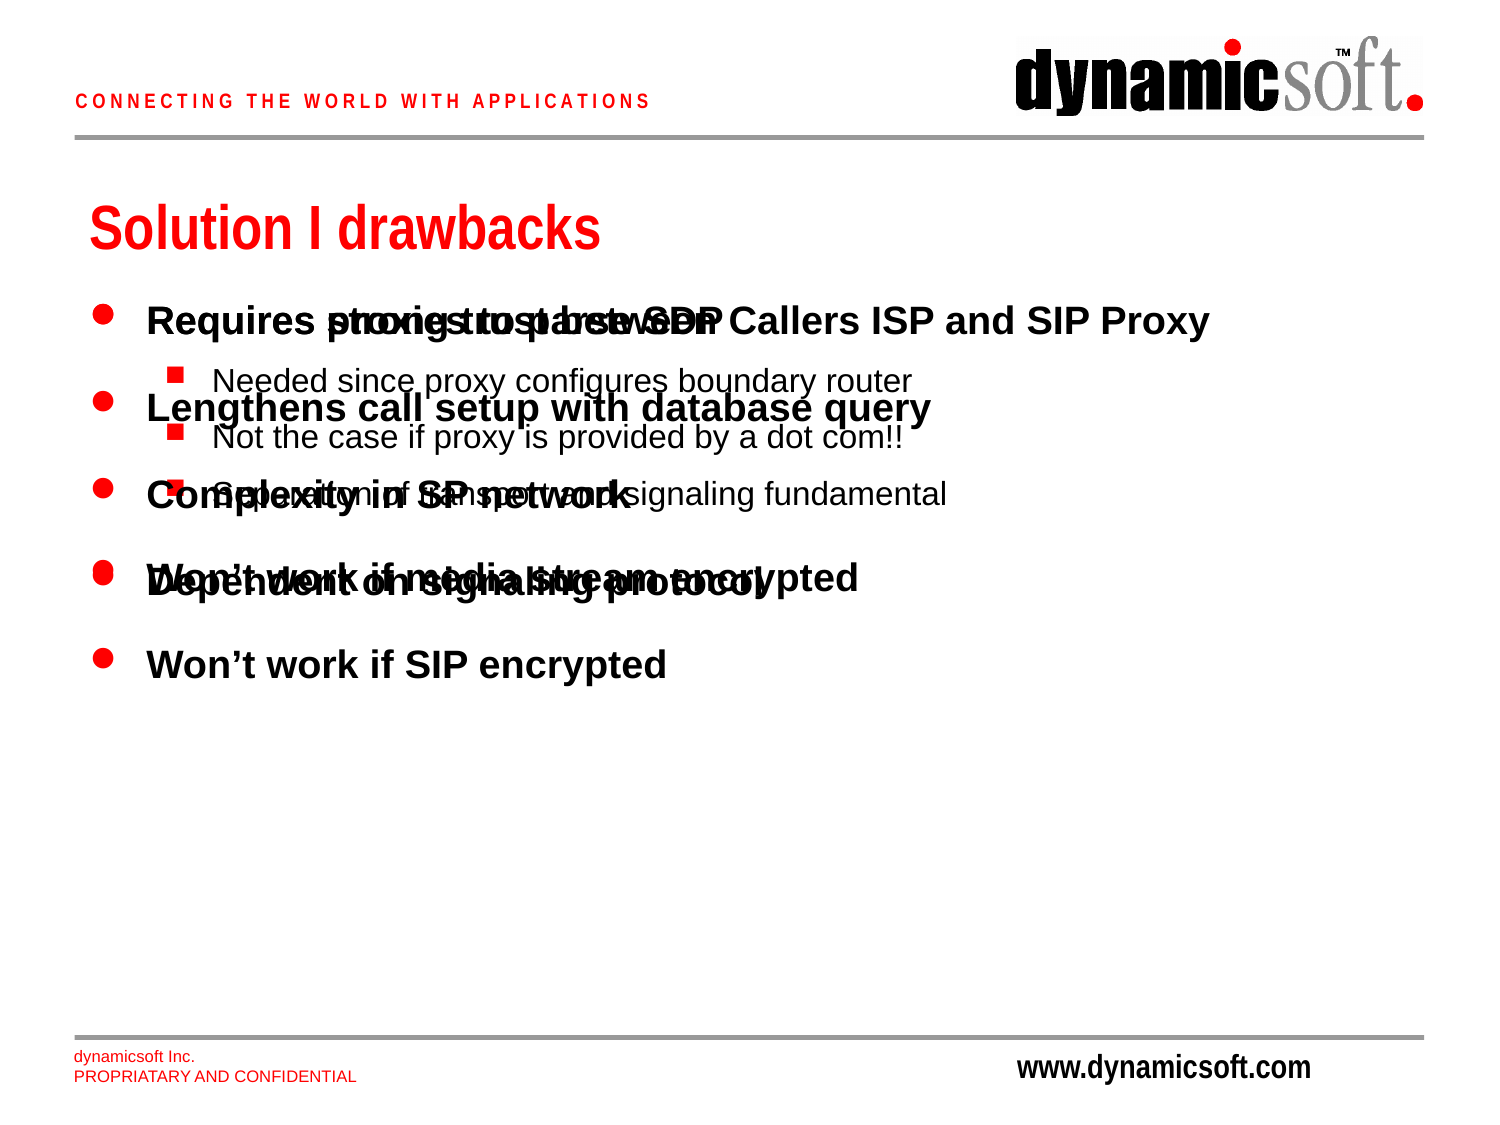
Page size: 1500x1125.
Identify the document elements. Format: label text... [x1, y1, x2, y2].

title Solution I drawbacks [74, 162, 1425, 288]
picture [1016, 36, 1423, 116]
list Requires proxies to parse SDP Lengthens call setup with database query Complexity in SP network Dependent on signaling protocol [74, 287, 1423, 1013]
